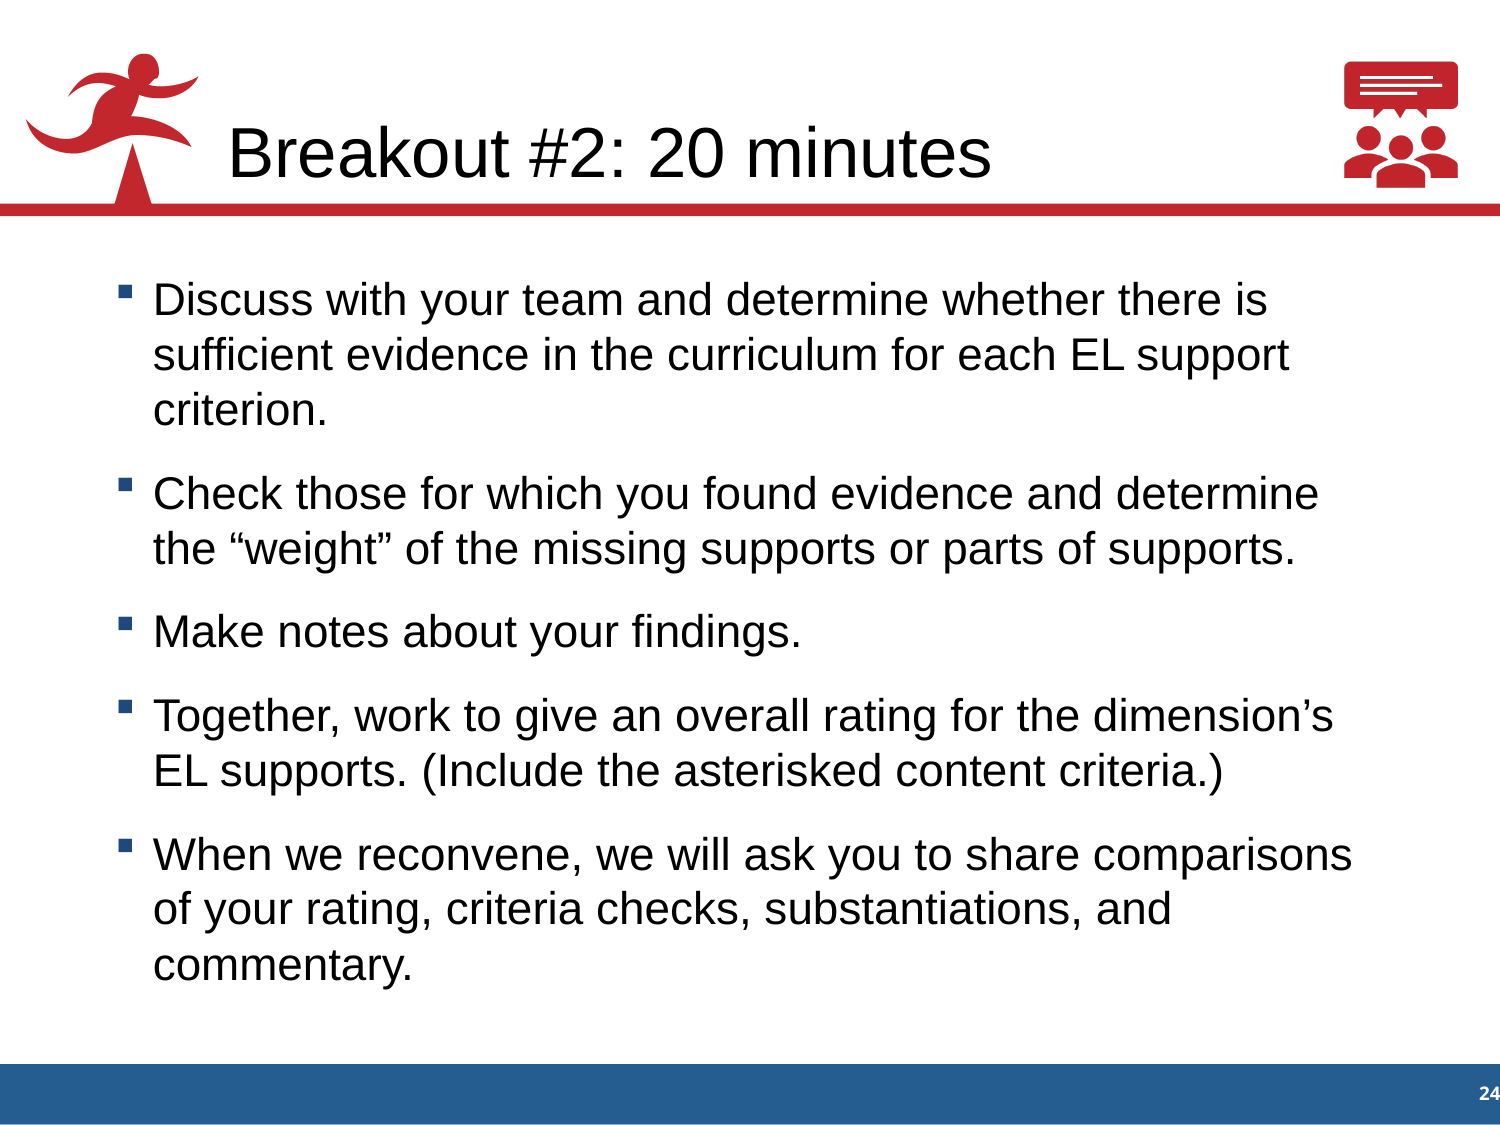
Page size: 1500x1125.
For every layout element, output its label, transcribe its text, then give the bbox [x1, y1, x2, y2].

title Breakout #2: 20 minutes [212, 50, 1321, 200]
picture [0, 0, 1500, 1125]
list Discuss with your team and determine whether there is sufficient evidence in the curriculum for each EL support criterion. Check those for which you found evidence and determine the “weight” of the missing supports or parts of supports. Make notes about your findings. Together, work to give an overall rating for the dimension’s EL supports. (Include the asterisked content criteria.) When we reconvene, we will ask you to share comparisons of your rating, criteria checks, substantiations, and commentary. [99, 262, 1400, 1025]
